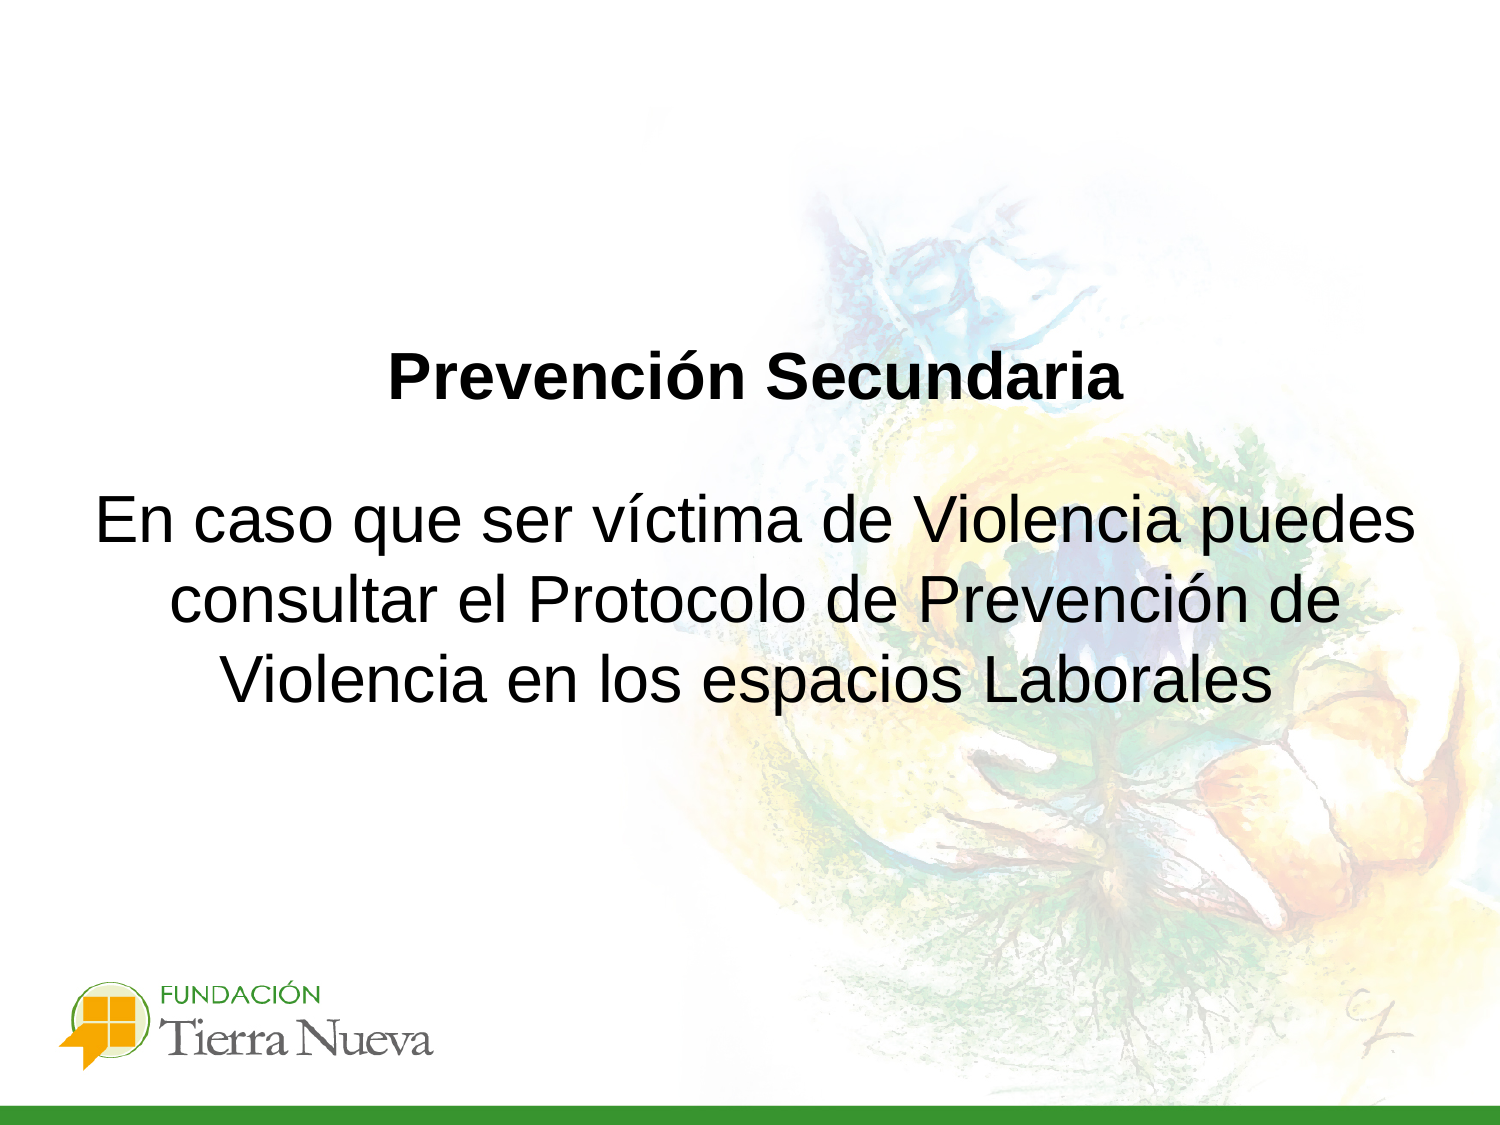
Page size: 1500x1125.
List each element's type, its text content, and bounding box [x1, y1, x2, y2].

picture [0, 0, 1500, 1125]
list Prevención Secundaria En caso que ser víctima de Violencia puedes consultar el Protocolo de Prevención de Violencia en los espacios Laborales [53, 101, 1459, 1012]
